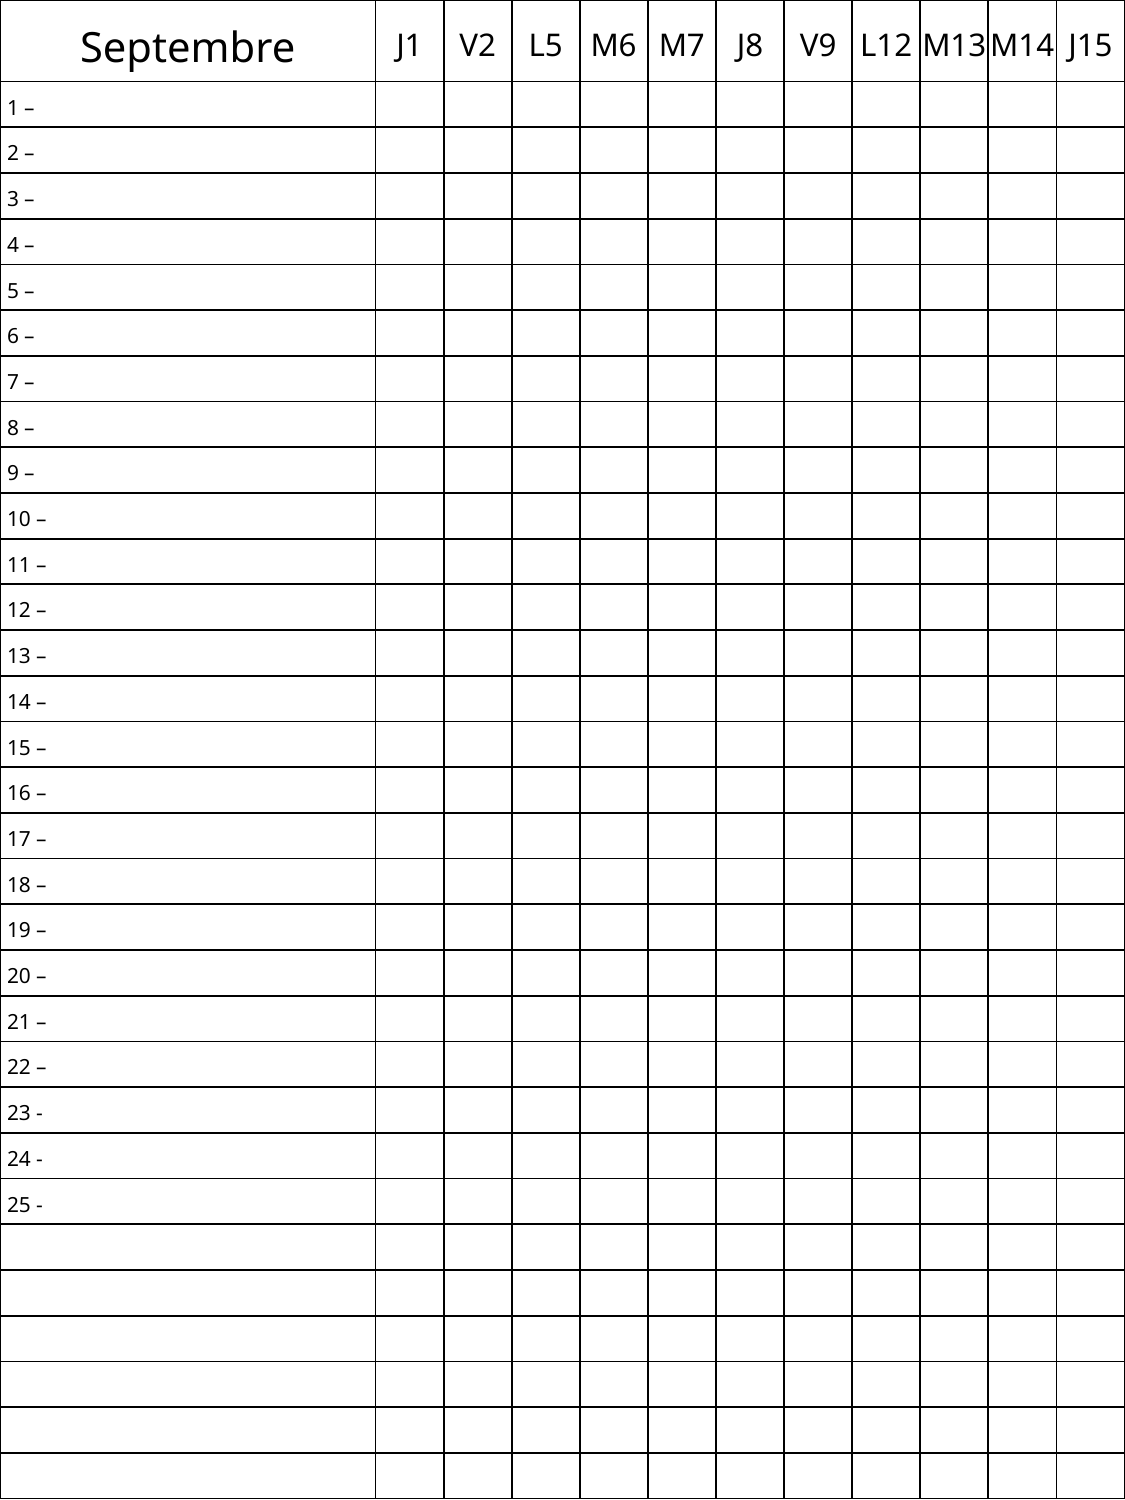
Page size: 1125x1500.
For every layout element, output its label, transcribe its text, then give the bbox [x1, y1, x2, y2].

table_cell [1057, 1179, 1124, 1223]
table_cell [1057, 220, 1124, 264]
table_cell [853, 768, 919, 812]
table_cell [853, 722, 919, 766]
table_cell [445, 128, 511, 172]
table_cell [853, 311, 919, 355]
table_cell [921, 540, 987, 583]
table_cell [376, 905, 443, 949]
table_cell [513, 128, 579, 172]
table_cell [513, 220, 579, 264]
table_cell 1 – [1, 82, 375, 126]
table_cell [513, 585, 579, 629]
table_cell [445, 82, 511, 126]
table_cell [989, 997, 1056, 1041]
table_cell [785, 265, 851, 309]
table_cell [581, 1408, 647, 1452]
table_cell [785, 220, 851, 264]
table_cell [513, 1362, 579, 1406]
table_cell [513, 859, 579, 903]
table_cell [785, 357, 851, 401]
table_cell [921, 951, 987, 995]
table_cell [717, 128, 783, 172]
table_cell [649, 82, 715, 126]
table_cell [581, 1362, 647, 1406]
table_cell [989, 128, 1056, 172]
table_cell [581, 82, 647, 126]
table_cell [445, 1134, 511, 1178]
table_cell 4 – [1, 220, 375, 264]
table_cell [376, 677, 443, 721]
table_cell [989, 174, 1056, 218]
table_cell [989, 494, 1056, 538]
table_cell [717, 448, 783, 492]
table_cell [513, 1225, 579, 1269]
table_cell [649, 448, 715, 492]
table_cell [376, 814, 443, 858]
table_cell [1057, 1362, 1124, 1406]
table_cell [581, 1225, 647, 1269]
table_cell [513, 265, 579, 309]
table_cell [717, 1134, 783, 1178]
table_cell [376, 859, 443, 903]
table_cell 11 – [1, 540, 375, 583]
table_cell [376, 220, 443, 264]
table_cell [717, 1042, 783, 1086]
table_cell [921, 174, 987, 218]
table_cell [513, 1317, 579, 1361]
table_header J8 [717, 1, 783, 81]
table_cell 3 – [1, 174, 375, 218]
table_cell 7 – [1, 357, 375, 401]
table_cell [649, 174, 715, 218]
table_cell [717, 997, 783, 1041]
table_cell [785, 1271, 851, 1315]
table_cell [853, 1225, 919, 1269]
table_cell [785, 859, 851, 903]
table_cell [853, 540, 919, 583]
table_cell [376, 448, 443, 492]
table_cell [717, 540, 783, 583]
table_cell [921, 997, 987, 1041]
table_cell [649, 265, 715, 309]
table_header L5 [513, 1, 579, 81]
table_cell [717, 220, 783, 264]
table_cell [649, 859, 715, 903]
table_cell [376, 951, 443, 995]
table_cell [853, 82, 919, 126]
table_cell 10 – [1, 494, 375, 538]
table_cell [921, 82, 987, 126]
table_cell [921, 905, 987, 949]
table_cell [921, 585, 987, 629]
table_cell [853, 1271, 919, 1315]
table_cell [445, 448, 511, 492]
table_cell [581, 128, 647, 172]
table_cell [853, 174, 919, 218]
table_cell [1057, 1317, 1124, 1361]
table_cell [513, 402, 579, 446]
table_cell [513, 768, 579, 812]
table_cell [445, 494, 511, 538]
table_cell [989, 905, 1056, 949]
table_cell [649, 905, 715, 949]
table_cell [513, 1179, 579, 1223]
table_cell [921, 357, 987, 401]
table_cell [989, 951, 1056, 995]
table_cell [649, 997, 715, 1041]
table_cell [649, 357, 715, 401]
table_cell [717, 1454, 783, 1498]
table_cell [921, 1454, 987, 1498]
table_cell [513, 997, 579, 1041]
table_cell [649, 402, 715, 446]
table_cell [581, 631, 647, 675]
table_cell [921, 265, 987, 309]
table_cell [717, 951, 783, 995]
table_cell [376, 1362, 443, 1406]
table_cell [921, 722, 987, 766]
table_cell [1, 1362, 375, 1406]
table_cell [785, 1179, 851, 1223]
table_header M6 [581, 1, 647, 81]
table_cell [581, 1088, 647, 1132]
table_cell [445, 174, 511, 218]
table_cell [445, 1088, 511, 1132]
table_cell [581, 1271, 647, 1315]
table_cell [445, 1408, 511, 1452]
table_cell [785, 1042, 851, 1086]
table_cell [853, 951, 919, 995]
table_cell [376, 1408, 443, 1452]
table_cell [1057, 814, 1124, 858]
table_cell 18 – [1, 859, 375, 903]
table_cell [445, 768, 511, 812]
table_cell [649, 768, 715, 812]
table_cell 19 – [1, 905, 375, 949]
table_cell [989, 722, 1056, 766]
table_cell [717, 1362, 783, 1406]
table_cell 16 – [1, 768, 375, 812]
table_cell [1, 1225, 375, 1269]
table_cell [376, 128, 443, 172]
table_cell [1057, 859, 1124, 903]
table_cell [717, 585, 783, 629]
table_cell [989, 357, 1056, 401]
table_cell [1057, 265, 1124, 309]
table_cell [921, 311, 987, 355]
table_header M14 [989, 1, 1056, 81]
table_cell [853, 1088, 919, 1132]
table_cell [581, 585, 647, 629]
table_cell [785, 1134, 851, 1178]
table_cell [581, 677, 647, 721]
table_cell [853, 1134, 919, 1178]
table_cell 25 - [1, 1179, 375, 1223]
table_cell [989, 1225, 1056, 1269]
table_cell [921, 220, 987, 264]
table_cell [513, 951, 579, 995]
table_cell [785, 905, 851, 949]
table_cell [785, 1408, 851, 1452]
table_cell [853, 905, 919, 949]
table_cell [853, 631, 919, 675]
table_cell [1057, 997, 1124, 1041]
table_cell [921, 1362, 987, 1406]
table_cell [989, 540, 1056, 583]
table_cell [785, 951, 851, 995]
table_cell [785, 82, 851, 126]
table_cell [513, 1042, 579, 1086]
table_cell [717, 265, 783, 309]
table_cell [445, 1225, 511, 1269]
table_cell [1057, 1134, 1124, 1178]
table_cell [989, 585, 1056, 629]
table_cell [581, 722, 647, 766]
table_header J15 [1057, 1, 1124, 81]
table_cell [853, 448, 919, 492]
table_cell [1057, 585, 1124, 629]
table_cell [1057, 311, 1124, 355]
table_cell [649, 1271, 715, 1315]
table_cell [785, 1454, 851, 1498]
table_cell [1057, 1225, 1124, 1269]
table_cell [376, 722, 443, 766]
table_cell [989, 82, 1056, 126]
table_cell [581, 814, 647, 858]
table_cell [445, 1179, 511, 1223]
table_cell [717, 174, 783, 218]
table_cell 21 – [1, 997, 375, 1041]
table_cell [989, 1362, 1056, 1406]
table_cell [649, 1454, 715, 1498]
table_cell [989, 311, 1056, 355]
table_cell [717, 1088, 783, 1132]
table_cell [513, 82, 579, 126]
table_cell [649, 814, 715, 858]
table_cell [376, 1317, 443, 1361]
table_cell [649, 1362, 715, 1406]
table_cell [376, 1454, 443, 1498]
table_cell [853, 585, 919, 629]
table_cell [785, 814, 851, 858]
table_cell [1, 1271, 375, 1315]
table_cell [921, 1271, 987, 1315]
table_cell [1057, 402, 1124, 446]
table_cell [921, 814, 987, 858]
table_cell [1057, 1042, 1124, 1086]
table_header V9 [785, 1, 851, 81]
table_cell [513, 174, 579, 218]
table_cell [445, 402, 511, 446]
table_cell [1057, 768, 1124, 812]
table_cell [581, 220, 647, 264]
table_cell [376, 1225, 443, 1269]
table_cell [581, 174, 647, 218]
table_cell [1057, 128, 1124, 172]
table_cell [581, 997, 647, 1041]
table_cell [1057, 631, 1124, 675]
table_cell [785, 1317, 851, 1361]
table_cell [853, 814, 919, 858]
table_cell [989, 402, 1056, 446]
table_cell [376, 768, 443, 812]
table_cell [513, 677, 579, 721]
table_cell [581, 905, 647, 949]
table_cell [785, 677, 851, 721]
table_cell [989, 631, 1056, 675]
table_cell [921, 1317, 987, 1361]
table_cell [445, 905, 511, 949]
table_cell [445, 951, 511, 995]
table_cell [581, 1454, 647, 1498]
table_cell [513, 1271, 579, 1315]
table_cell [445, 1271, 511, 1315]
table_cell [921, 1134, 987, 1178]
table_cell [649, 540, 715, 583]
table_cell [853, 1042, 919, 1086]
table_cell [376, 997, 443, 1041]
table_cell [853, 859, 919, 903]
table_cell [921, 448, 987, 492]
table_cell [853, 1362, 919, 1406]
table_header M7 [649, 1, 715, 81]
table_cell [649, 1317, 715, 1361]
table_cell [989, 677, 1056, 721]
table_cell 12 – [1, 585, 375, 629]
table_cell [376, 585, 443, 629]
table_cell [989, 265, 1056, 309]
table_cell [649, 311, 715, 355]
table_header M13 [921, 1, 987, 81]
table_cell [853, 265, 919, 309]
table_cell [376, 357, 443, 401]
table_cell [513, 311, 579, 355]
table_cell [649, 722, 715, 766]
table_cell [1057, 448, 1124, 492]
table_cell [649, 494, 715, 538]
table_cell [785, 997, 851, 1041]
table_cell [649, 1179, 715, 1223]
table_cell [581, 265, 647, 309]
table_cell [989, 1271, 1056, 1315]
table_cell [1057, 1271, 1124, 1315]
table_header J1 [376, 1, 443, 81]
table_cell 20 – [1, 951, 375, 995]
table_header L12 [853, 1, 919, 81]
table_cell [921, 631, 987, 675]
table_cell [989, 1454, 1056, 1498]
table_cell [989, 1042, 1056, 1086]
table_cell [853, 1179, 919, 1223]
table_cell [445, 814, 511, 858]
table_cell [717, 677, 783, 721]
table_cell [989, 1134, 1056, 1178]
table_cell [785, 311, 851, 355]
table_cell [581, 357, 647, 401]
table_cell [513, 814, 579, 858]
table_cell [513, 448, 579, 492]
table_cell [376, 1042, 443, 1086]
table_cell [717, 311, 783, 355]
table_cell [921, 677, 987, 721]
table_cell 6 – [1, 311, 375, 355]
table_cell [1057, 722, 1124, 766]
table_cell [513, 1408, 579, 1452]
table_cell [581, 1042, 647, 1086]
table_cell [989, 814, 1056, 858]
table_cell [649, 1088, 715, 1132]
table_cell [853, 220, 919, 264]
table_cell [513, 631, 579, 675]
table_cell [581, 859, 647, 903]
table_cell [581, 1179, 647, 1223]
table_cell [785, 1088, 851, 1132]
table_cell 2 – [1, 128, 375, 172]
table_cell [717, 905, 783, 949]
table_cell 17 – [1, 814, 375, 858]
table_cell [513, 1088, 579, 1132]
table_cell [717, 814, 783, 858]
table_cell [717, 1271, 783, 1315]
table_cell [785, 448, 851, 492]
table_cell [445, 540, 511, 583]
table_cell [717, 859, 783, 903]
table_cell [785, 631, 851, 675]
table_cell [853, 402, 919, 446]
table_cell [1057, 1088, 1124, 1132]
table_cell [1057, 677, 1124, 721]
table_cell [513, 1134, 579, 1178]
table_cell [376, 1088, 443, 1132]
table_cell [717, 402, 783, 446]
table_cell [785, 494, 851, 538]
table_cell [1, 1317, 375, 1361]
table_cell [717, 1317, 783, 1361]
table_cell [717, 82, 783, 126]
table_cell [376, 1271, 443, 1315]
table_cell [445, 859, 511, 903]
table_cell [649, 677, 715, 721]
table_cell [989, 1179, 1056, 1223]
table_cell [445, 311, 511, 355]
table_cell [785, 585, 851, 629]
table_cell [376, 1134, 443, 1178]
table_cell [649, 128, 715, 172]
table_cell 23 - [1, 1088, 375, 1132]
table_cell [513, 540, 579, 583]
table_cell [513, 722, 579, 766]
table_cell [989, 1408, 1056, 1452]
table_cell [1057, 357, 1124, 401]
table_cell [717, 1179, 783, 1223]
table_cell [445, 631, 511, 675]
table_cell [717, 357, 783, 401]
table_cell [445, 1317, 511, 1361]
table_cell [853, 1317, 919, 1361]
table_cell [581, 311, 647, 355]
table_cell [989, 1088, 1056, 1132]
table_cell 15 – [1, 722, 375, 766]
table_cell [921, 768, 987, 812]
table_cell [921, 402, 987, 446]
table_cell [649, 951, 715, 995]
table_header Septembre [1, 1, 375, 81]
table_cell [921, 128, 987, 172]
table_cell [1057, 174, 1124, 218]
table_cell [785, 128, 851, 172]
table_cell [581, 1317, 647, 1361]
table_cell [445, 585, 511, 629]
table_cell [581, 402, 647, 446]
table_cell [445, 1042, 511, 1086]
table_cell [581, 951, 647, 995]
table_cell [376, 265, 443, 309]
table_cell [445, 997, 511, 1041]
table_cell 9 – [1, 448, 375, 492]
table_cell [581, 540, 647, 583]
table_cell 13 – [1, 631, 375, 675]
table_cell [649, 585, 715, 629]
table_cell [376, 540, 443, 583]
table_cell [649, 1408, 715, 1452]
table_cell [1057, 1408, 1124, 1452]
table_cell [717, 722, 783, 766]
table_cell 5 – [1, 265, 375, 309]
table_cell [921, 494, 987, 538]
table_cell [921, 1179, 987, 1223]
table_cell [581, 768, 647, 812]
table_cell [376, 82, 443, 126]
table_cell [649, 1134, 715, 1178]
table_cell [717, 631, 783, 675]
table_cell 22 – [1, 1042, 375, 1086]
table_cell [376, 494, 443, 538]
table_cell [989, 859, 1056, 903]
table_cell [853, 1408, 919, 1452]
table_cell [785, 540, 851, 583]
table_cell [649, 220, 715, 264]
table_cell [513, 905, 579, 949]
table_cell [853, 997, 919, 1041]
table_cell [445, 1362, 511, 1406]
table_cell [376, 402, 443, 446]
table_cell [1057, 82, 1124, 126]
table_cell [785, 402, 851, 446]
table_cell [1057, 951, 1124, 995]
table_cell [785, 1225, 851, 1269]
table_cell [921, 1225, 987, 1269]
table_cell [921, 859, 987, 903]
table_cell [853, 357, 919, 401]
table_header V2 [445, 1, 511, 81]
table_cell [445, 1454, 511, 1498]
table_cell [853, 1454, 919, 1498]
table_cell [785, 174, 851, 218]
table_cell [1057, 1454, 1124, 1498]
table_cell [989, 1317, 1056, 1361]
table_cell [445, 220, 511, 264]
table_cell [649, 1225, 715, 1269]
table_cell [513, 1454, 579, 1498]
table_cell [853, 494, 919, 538]
table_cell [989, 448, 1056, 492]
table_cell [1057, 494, 1124, 538]
table_cell 24 - [1, 1134, 375, 1178]
table_cell [853, 128, 919, 172]
table_cell [1, 1454, 375, 1498]
table_cell [376, 631, 443, 675]
table_cell [445, 722, 511, 766]
table_cell [717, 1408, 783, 1452]
table_cell [989, 220, 1056, 264]
table_cell 14 – [1, 677, 375, 721]
table_cell [445, 265, 511, 309]
table_cell [581, 1134, 647, 1178]
table_cell [785, 722, 851, 766]
table_cell [785, 1362, 851, 1406]
table_cell [581, 448, 647, 492]
table_cell [717, 768, 783, 812]
table_cell [649, 1042, 715, 1086]
table_cell [376, 311, 443, 355]
table_cell [1057, 540, 1124, 583]
table_cell [513, 494, 579, 538]
table_cell [1057, 905, 1124, 949]
table_cell 8 – [1, 402, 375, 446]
table_cell [853, 677, 919, 721]
table_cell [785, 768, 851, 812]
table_cell [921, 1042, 987, 1086]
table_cell [989, 768, 1056, 812]
table_cell [513, 357, 579, 401]
table_cell [649, 631, 715, 675]
table_cell [1, 1408, 375, 1452]
table_cell [921, 1408, 987, 1452]
table_cell [445, 357, 511, 401]
table_cell [921, 1088, 987, 1132]
table_cell [376, 1179, 443, 1223]
table_cell [445, 677, 511, 721]
table_cell [717, 1225, 783, 1269]
table_cell [376, 174, 443, 218]
table_cell [717, 494, 783, 538]
table_cell [581, 494, 647, 538]
